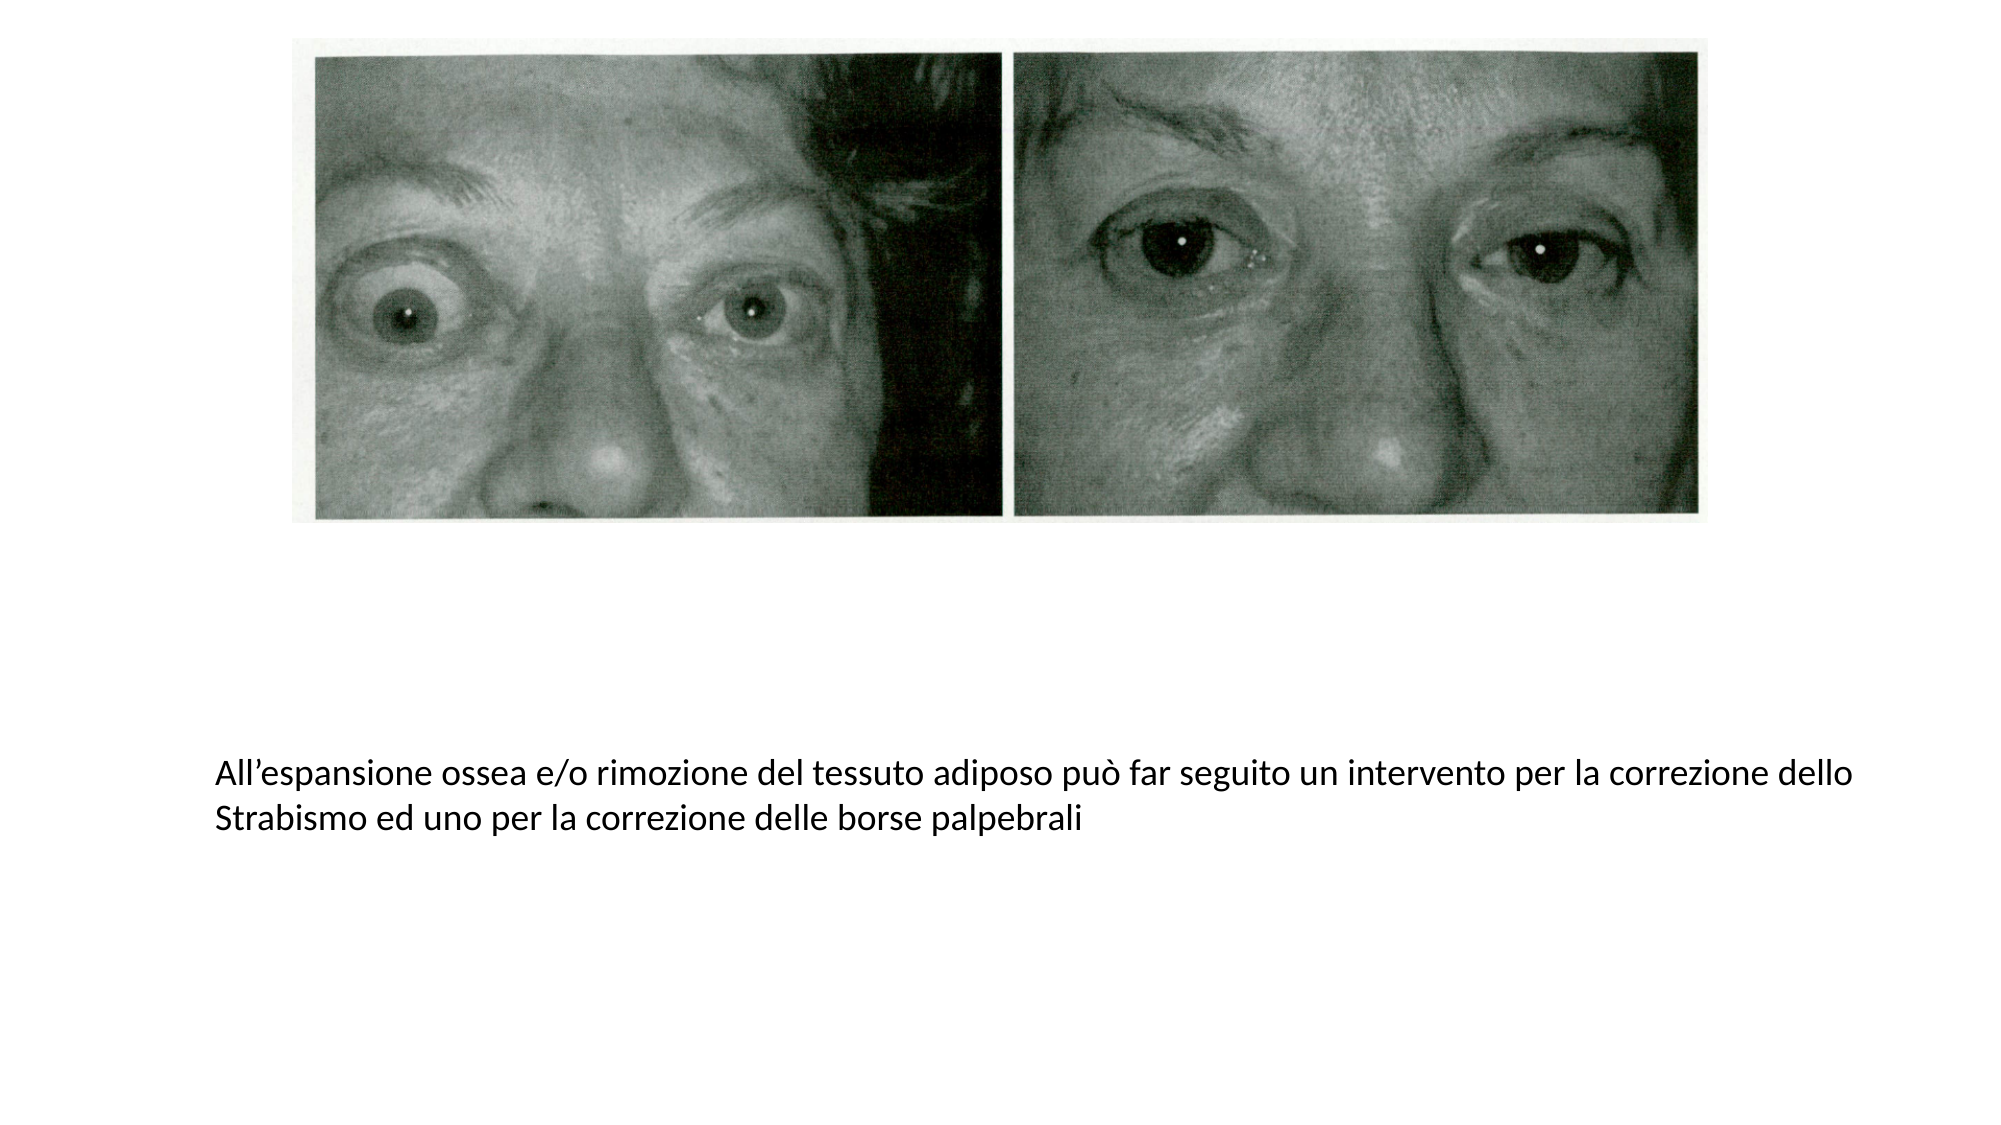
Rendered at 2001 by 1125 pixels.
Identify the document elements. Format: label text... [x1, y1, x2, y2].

picture [292, 38, 1708, 523]
text_box All’espansione ossea e/o rimozione del tessuto adiposo può far seguito un intervento per la correzione dello Strabismo ed uno per la correzione delle borse palpebrali [200, 740, 1879, 846]
